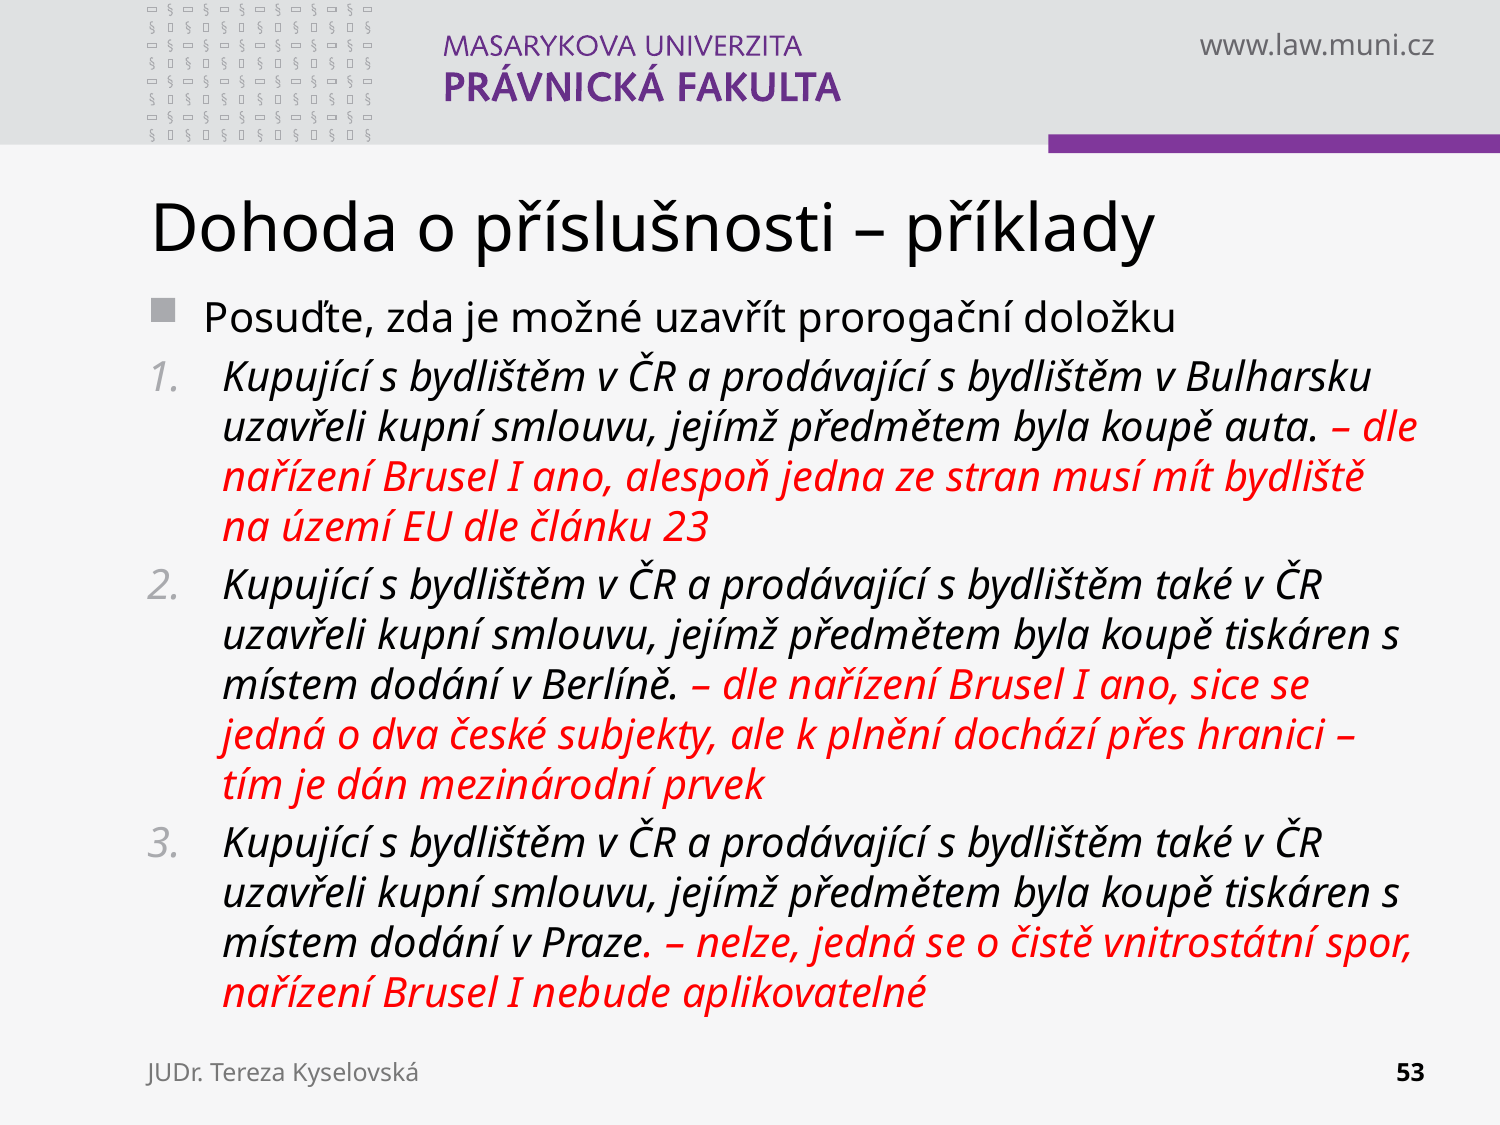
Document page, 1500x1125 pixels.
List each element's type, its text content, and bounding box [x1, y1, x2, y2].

footer JUDr. Tereza Kyselovská [147, 1056, 1269, 1100]
title Dohoda o příslušnosti – příklady [150, 184, 1425, 268]
list Posuďte, zda je možné uzavřít prorogační doložku Kupující s bydlištěm v ČR a prodávající s bydlištěm v Bulharsku uzavřeli kupní smlouvu, jejímž předmětem byla koupě auta. – dle nařízení Brusel I ano, alespoň jedna ze stran musí mít bydliště na území EU dle článku 23 Kupující s bydlištěm v ČR a prodávající s bydlištěm také v ČR uzavřeli kupní smlouvu, jejímž předmětem byla koupě tiskáren s místem dodání v Berlíně. – dle nařízení Brusel I ano, sice se jedná o dva české subjekty, ale k plnění dochází přes hranici – tím je dán mezinárodní prvek Kupující s bydlištěm v ČR a prodávající s bydlištěm také v ČR uzavřeli kupní smlouvu, jejímž předmětem byla koupě tiskáren s místem dodání v Praze. – nelze, jedná se o čistě vnitrostátní spor, nařízení Brusel I nebude aplikovatelné [147, 290, 1423, 1006]
slide_number 53 [1316, 1056, 1425, 1100]
